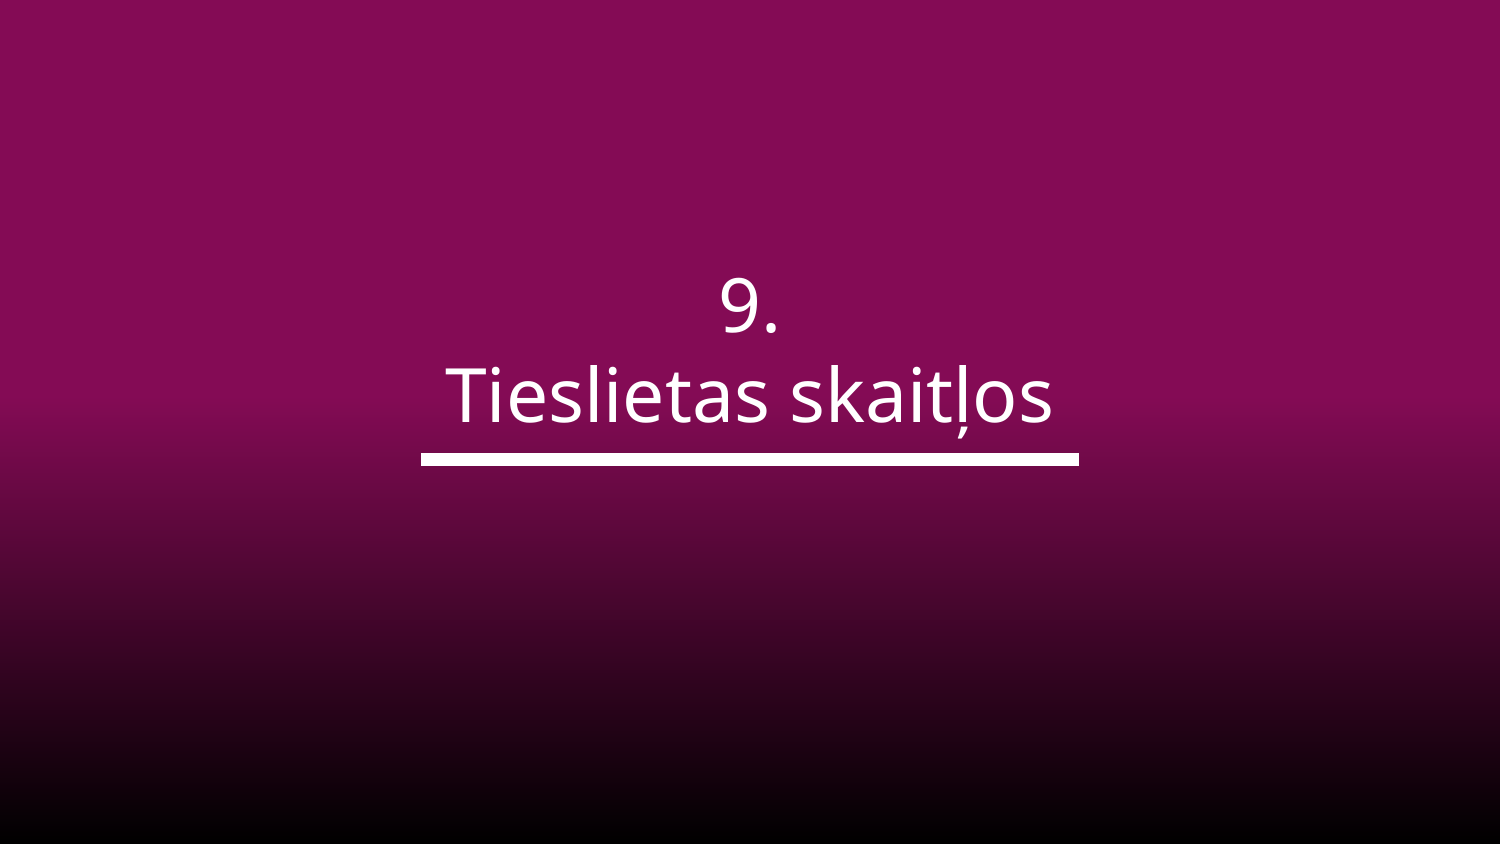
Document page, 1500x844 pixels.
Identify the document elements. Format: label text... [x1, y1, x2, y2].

title 9. Tieslietas skaitļos [0, 262, 1500, 453]
